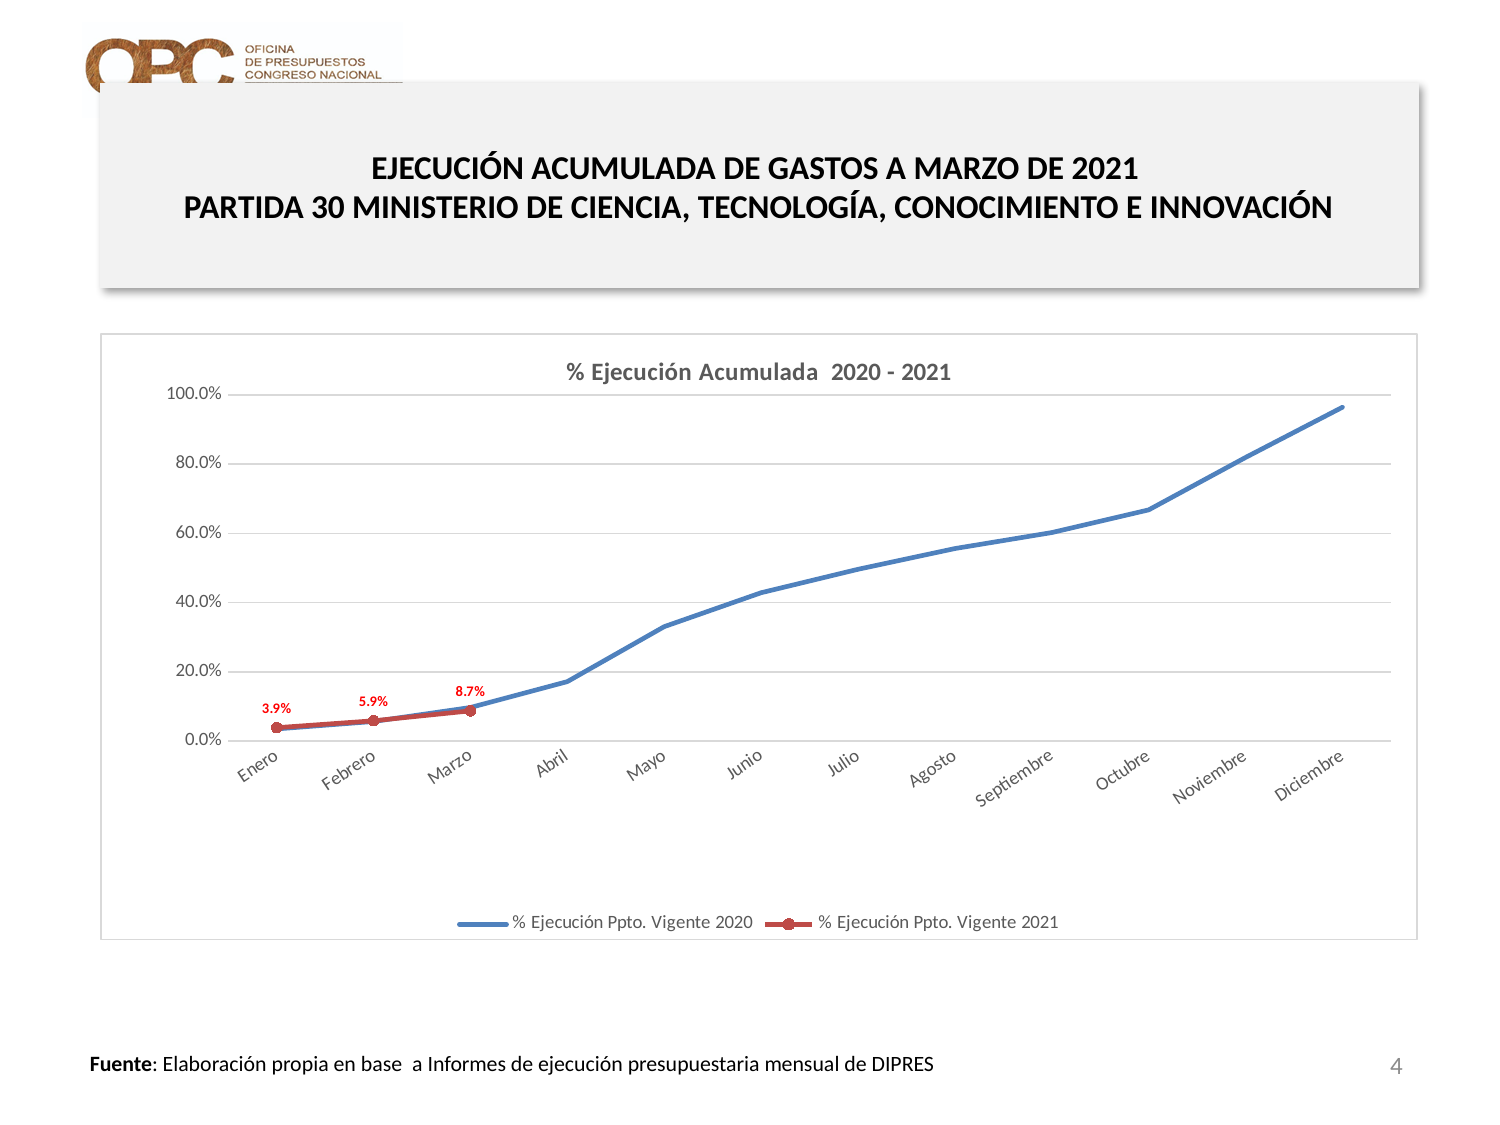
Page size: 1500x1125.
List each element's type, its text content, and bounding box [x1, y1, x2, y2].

chart [100, 333, 1419, 941]
title EJECUCIÓN ACUMULADA DE GASTOS A MARZO DE 2021 PARTIDA 30 MINISTERIO DE CIENCIA, TECNOLOGÍA, CONOCIMIENTO E INNOVACIÓN [100, 83, 1418, 288]
picture [82, 22, 403, 118]
slide_number 4 [1067, 1035, 1418, 1095]
